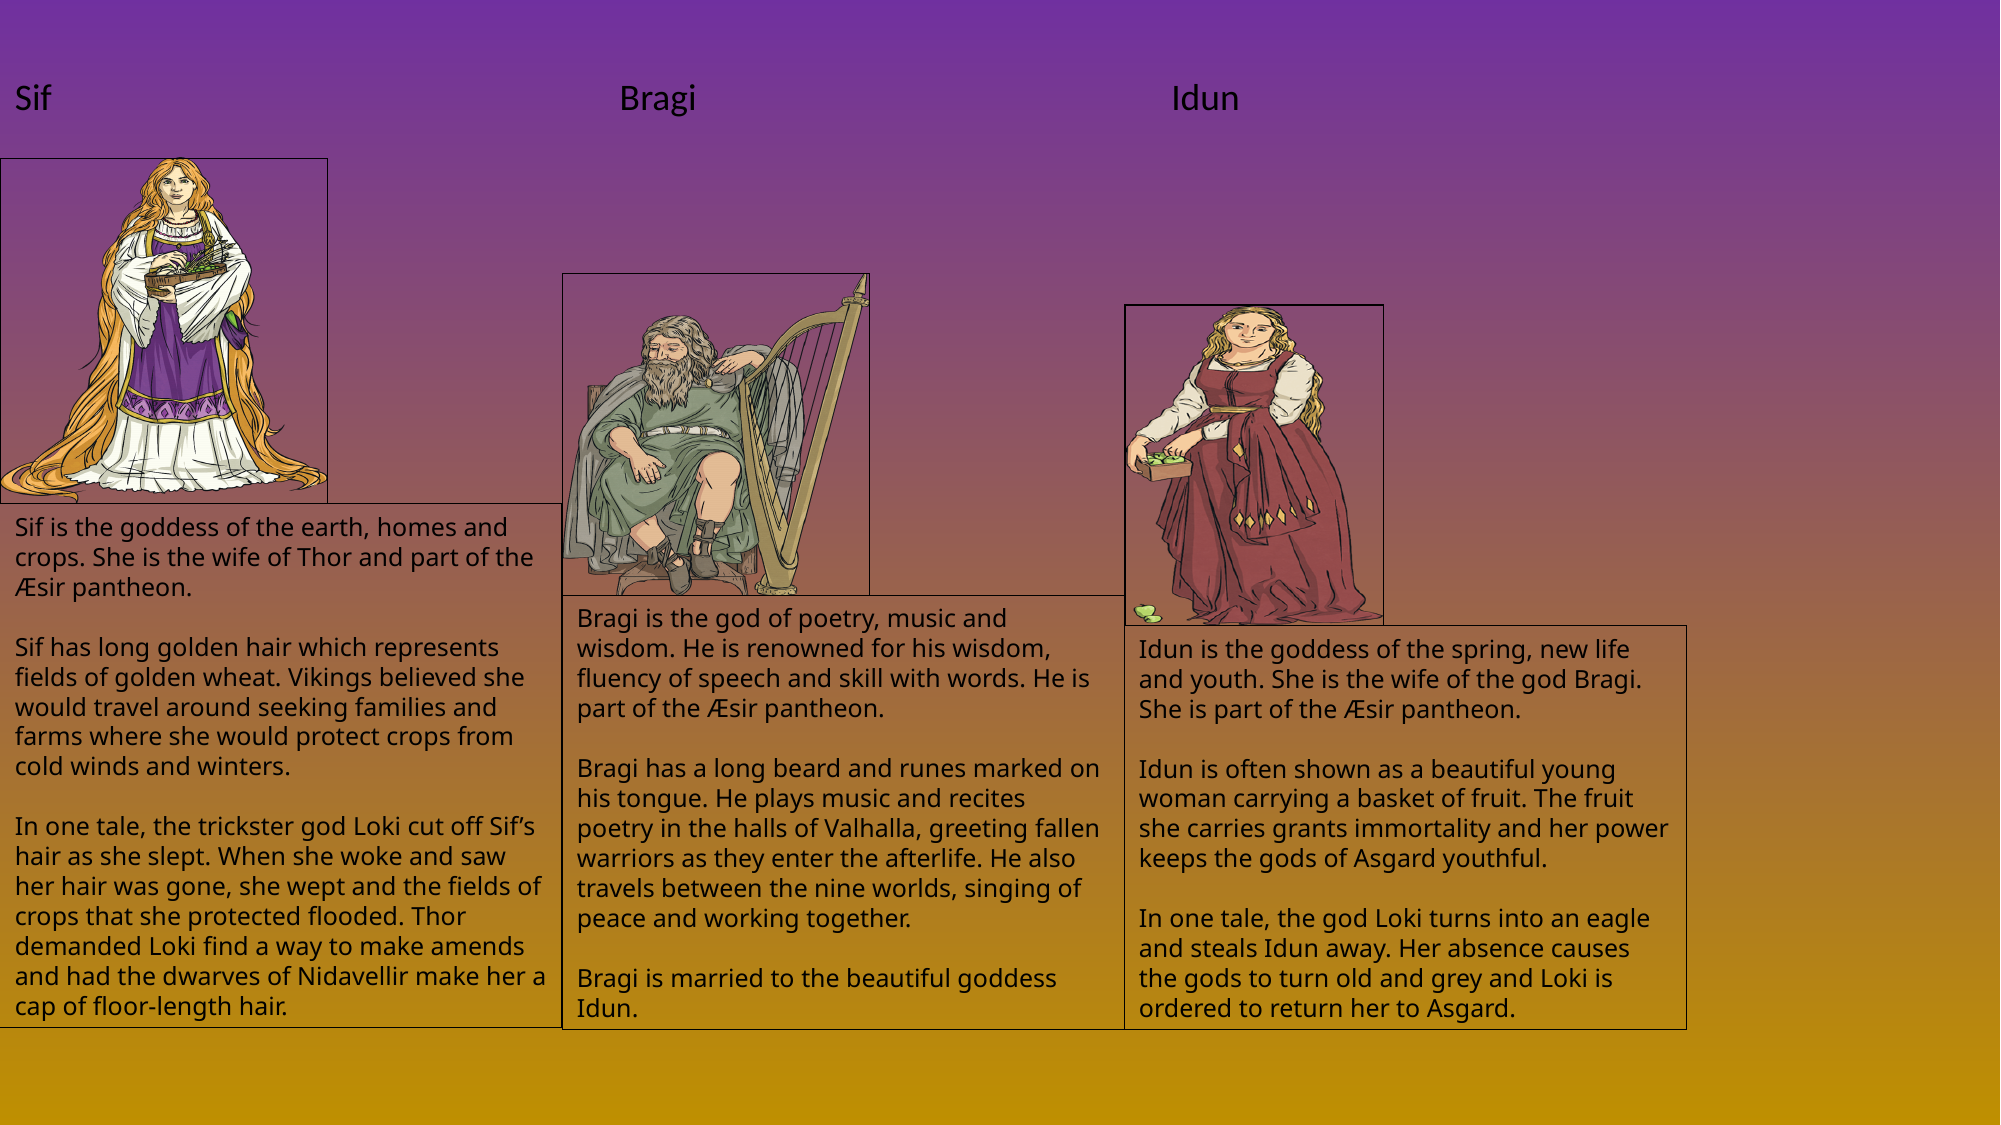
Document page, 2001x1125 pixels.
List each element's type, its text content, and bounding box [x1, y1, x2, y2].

picture [562, 273, 870, 596]
text_box Sif is the goddess of the earth, homes and crops. She is the wife of Thor and part of the Æsir pantheon. Sif has long golden hair which represents fields of golden wheat. Vikings believed she would travel around seeking families and farms where she would protect crops from cold winds and winters. In one tale, the trickster god Loki cut off Sif’s hair as she slept. When she woke and saw her hair was gone, she wept and the fields of crops that she protected flooded. Thor demanded Loki find a way to make amends and had the dwarves of Nidavellir make her a cap of floor-length hair. [0, 503, 562, 1028]
picture [0, 157, 329, 504]
text_box Bragi is the god of poetry, music and wisdom. He is renowned for his wisdom, fluency of speech and skill with words. He is part of the Æsir pantheon. Bragi has a long beard and runes marked on his tongue. He plays music and recites poetry in the halls of Valhalla, greeting fallen warriors as they enter the afterlife. He also travels between the nine worlds, singing of peace and working together. Bragi is married to the beautiful goddess Idun. [562, 595, 1124, 1030]
text_box Sif Bragi Idun [0, 65, 1384, 125]
text_box Idun is the goddess of the spring, new life and youth. She is the wife of the god Bragi. She is part of the Æsir pantheon. Idun is often shown as a beautiful young woman carrying a basket of fruit. The fruit she carries grants immortality and her power keeps the gods of Asgard youthful. In one tale, the god Loki turns into an eagle and steals Idun away. Her absence causes the gods to turn old and grey and Loki is ordered to return her to Asgard. [1124, 625, 1687, 1030]
picture [1124, 304, 1384, 626]
